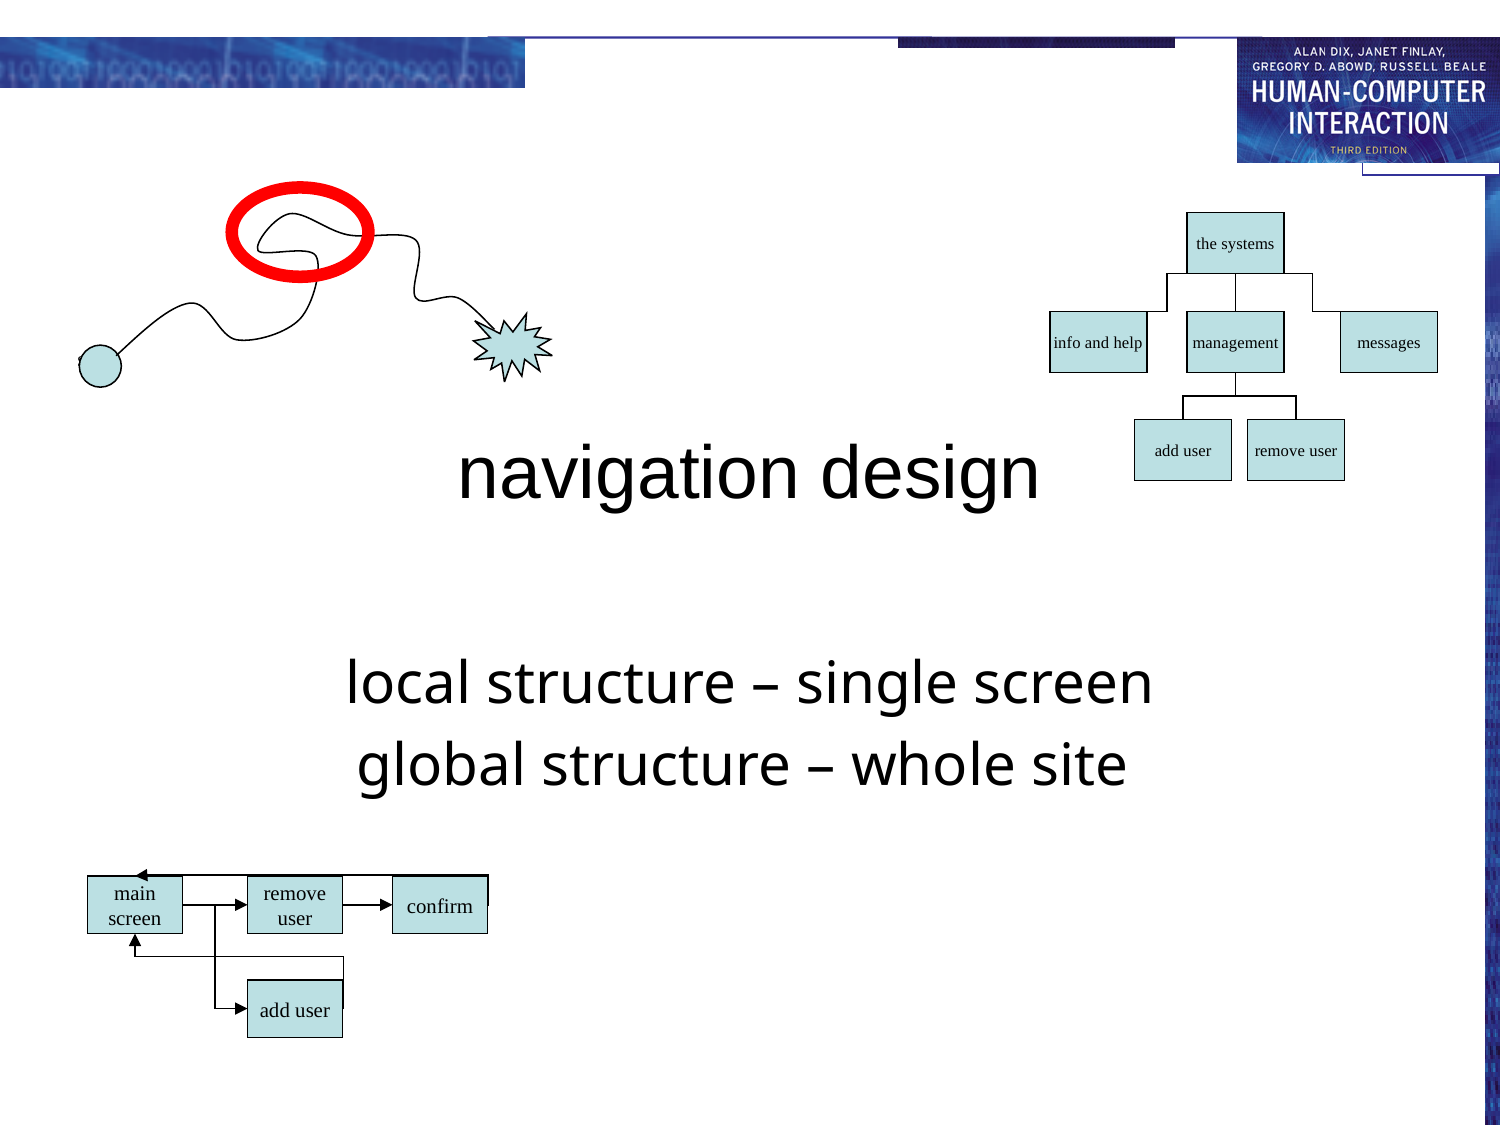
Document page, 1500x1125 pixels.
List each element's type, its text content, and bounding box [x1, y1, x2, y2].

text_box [86, 875, 488, 1038]
picture [1237, 37, 1500, 163]
picture [1485, 176, 1500, 1125]
picture [0, 37, 525, 88]
subtitle local structure – single screen global structure – whole site [225, 637, 1275, 925]
picture [898, 37, 1175, 48]
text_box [1049, 211, 1438, 482]
title navigation design [112, 375, 1388, 563]
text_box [61, 186, 553, 388]
